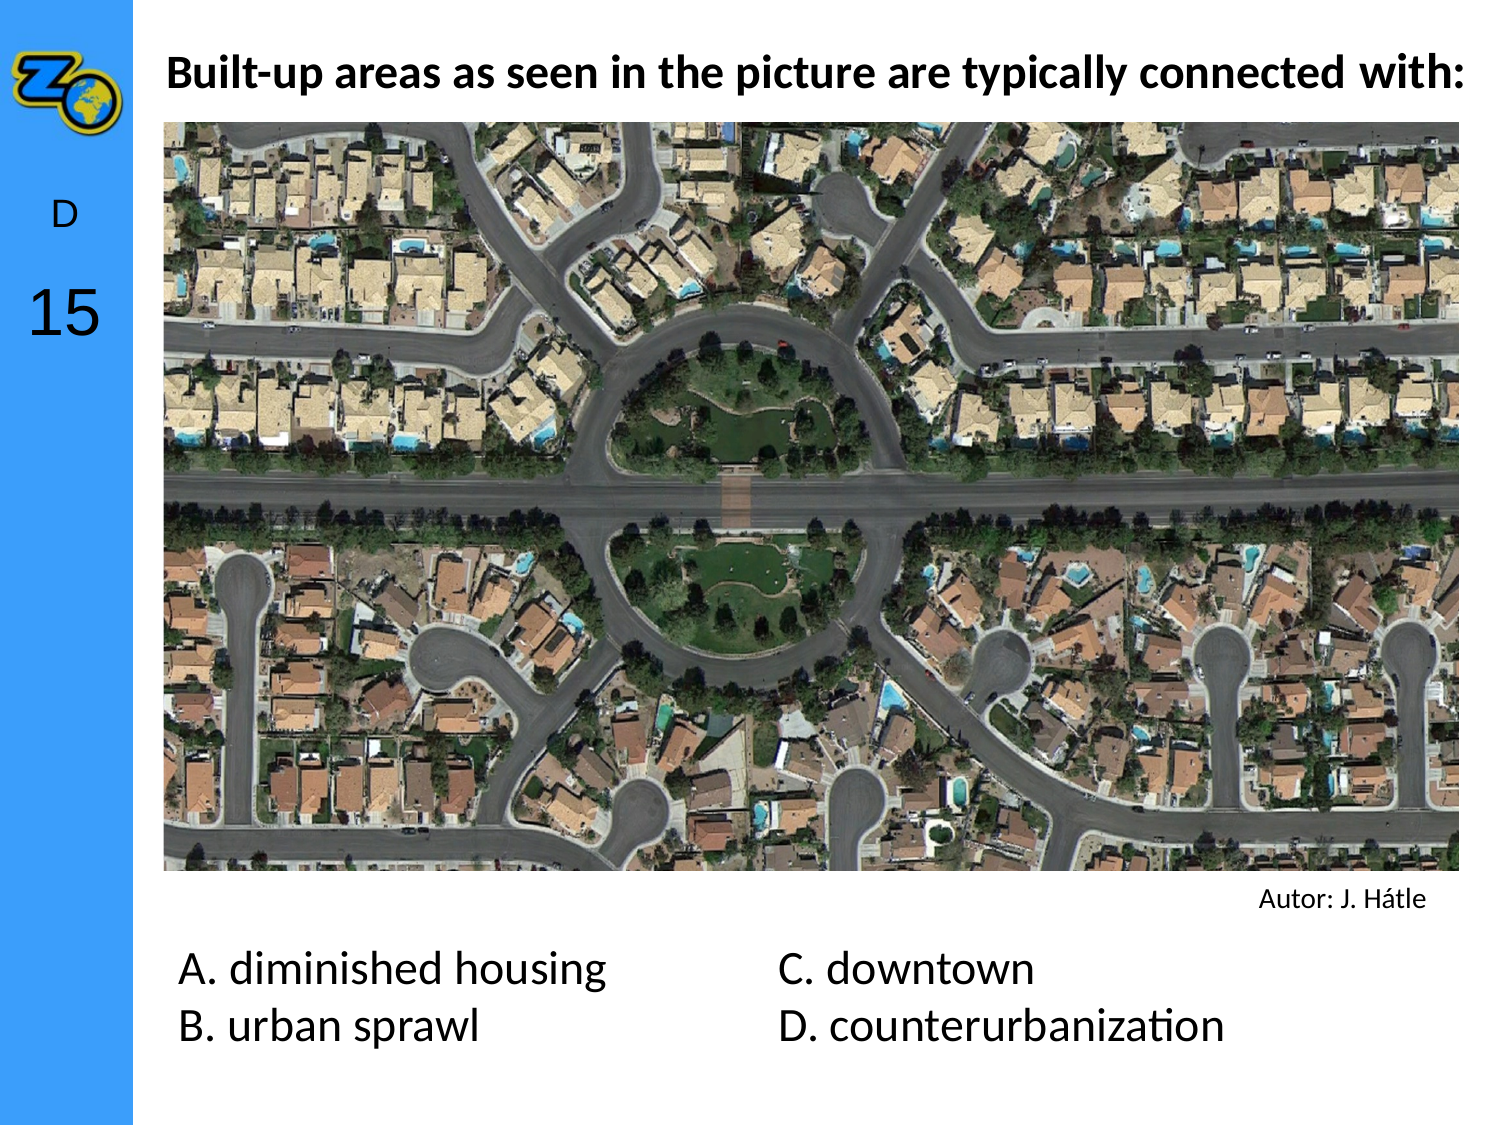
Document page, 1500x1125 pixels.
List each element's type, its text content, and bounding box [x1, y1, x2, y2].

text_box A. diminished housing C. downtown B. urban sprawl D. counterurbanization [163, 921, 1391, 1125]
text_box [0, 0, 134, 1125]
text_box Autor: J. Hátle [1243, 871, 1500, 922]
text_box Built-up areas as seen in the picture are typically connected with: [137, 31, 1500, 168]
picture [163, 122, 1460, 872]
